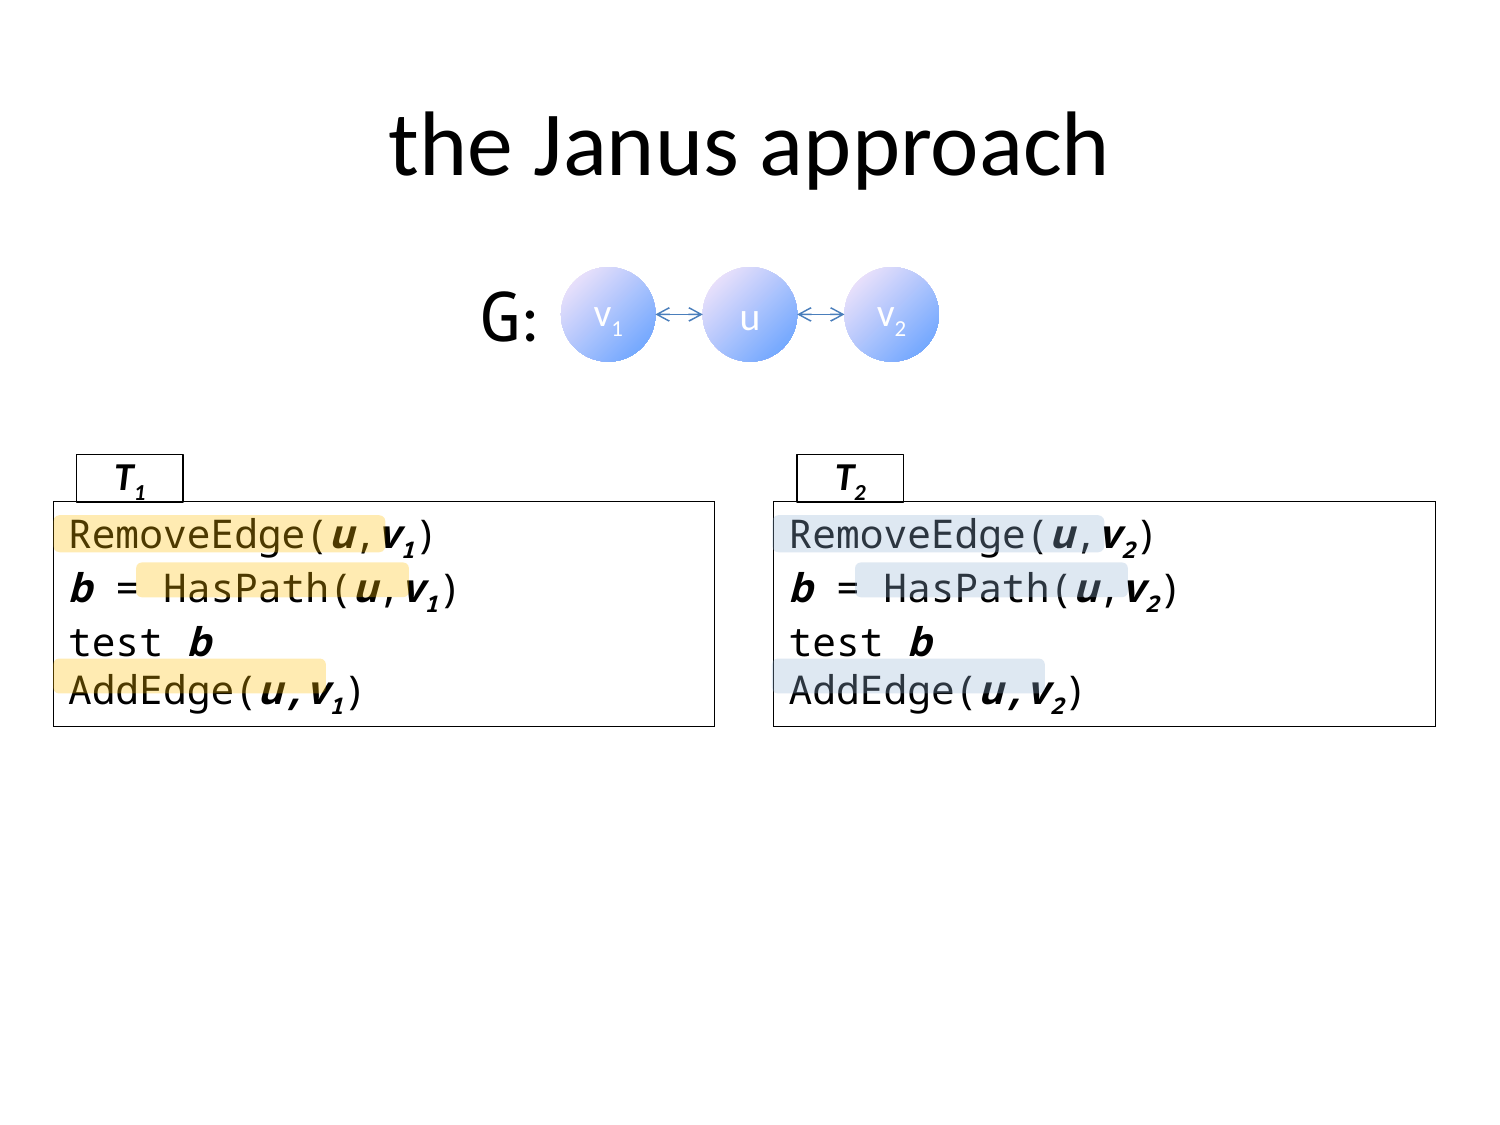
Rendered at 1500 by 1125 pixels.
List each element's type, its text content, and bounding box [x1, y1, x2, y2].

text_box RemoveEdge(u,v2) b = HasPath(u,v2) test b AddEdge(u,v2) [773, 501, 1436, 727]
text_box [770, 513, 1107, 555]
text_box G: [465, 265, 555, 364]
text_box [852, 560, 1131, 600]
text_box [51, 513, 388, 555]
text_box [769, 656, 1048, 696]
text_box RemoveEdge(u,v1) b = HasPath(u,v1) test b AddEdge(u,v1) [53, 501, 715, 727]
text_box [50, 656, 329, 696]
title the Janus approach [75, 45, 1425, 233]
text_box [133, 560, 412, 600]
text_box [560, 266, 940, 362]
text_box T1 [75, 453, 185, 504]
text_box T2 [795, 453, 906, 504]
